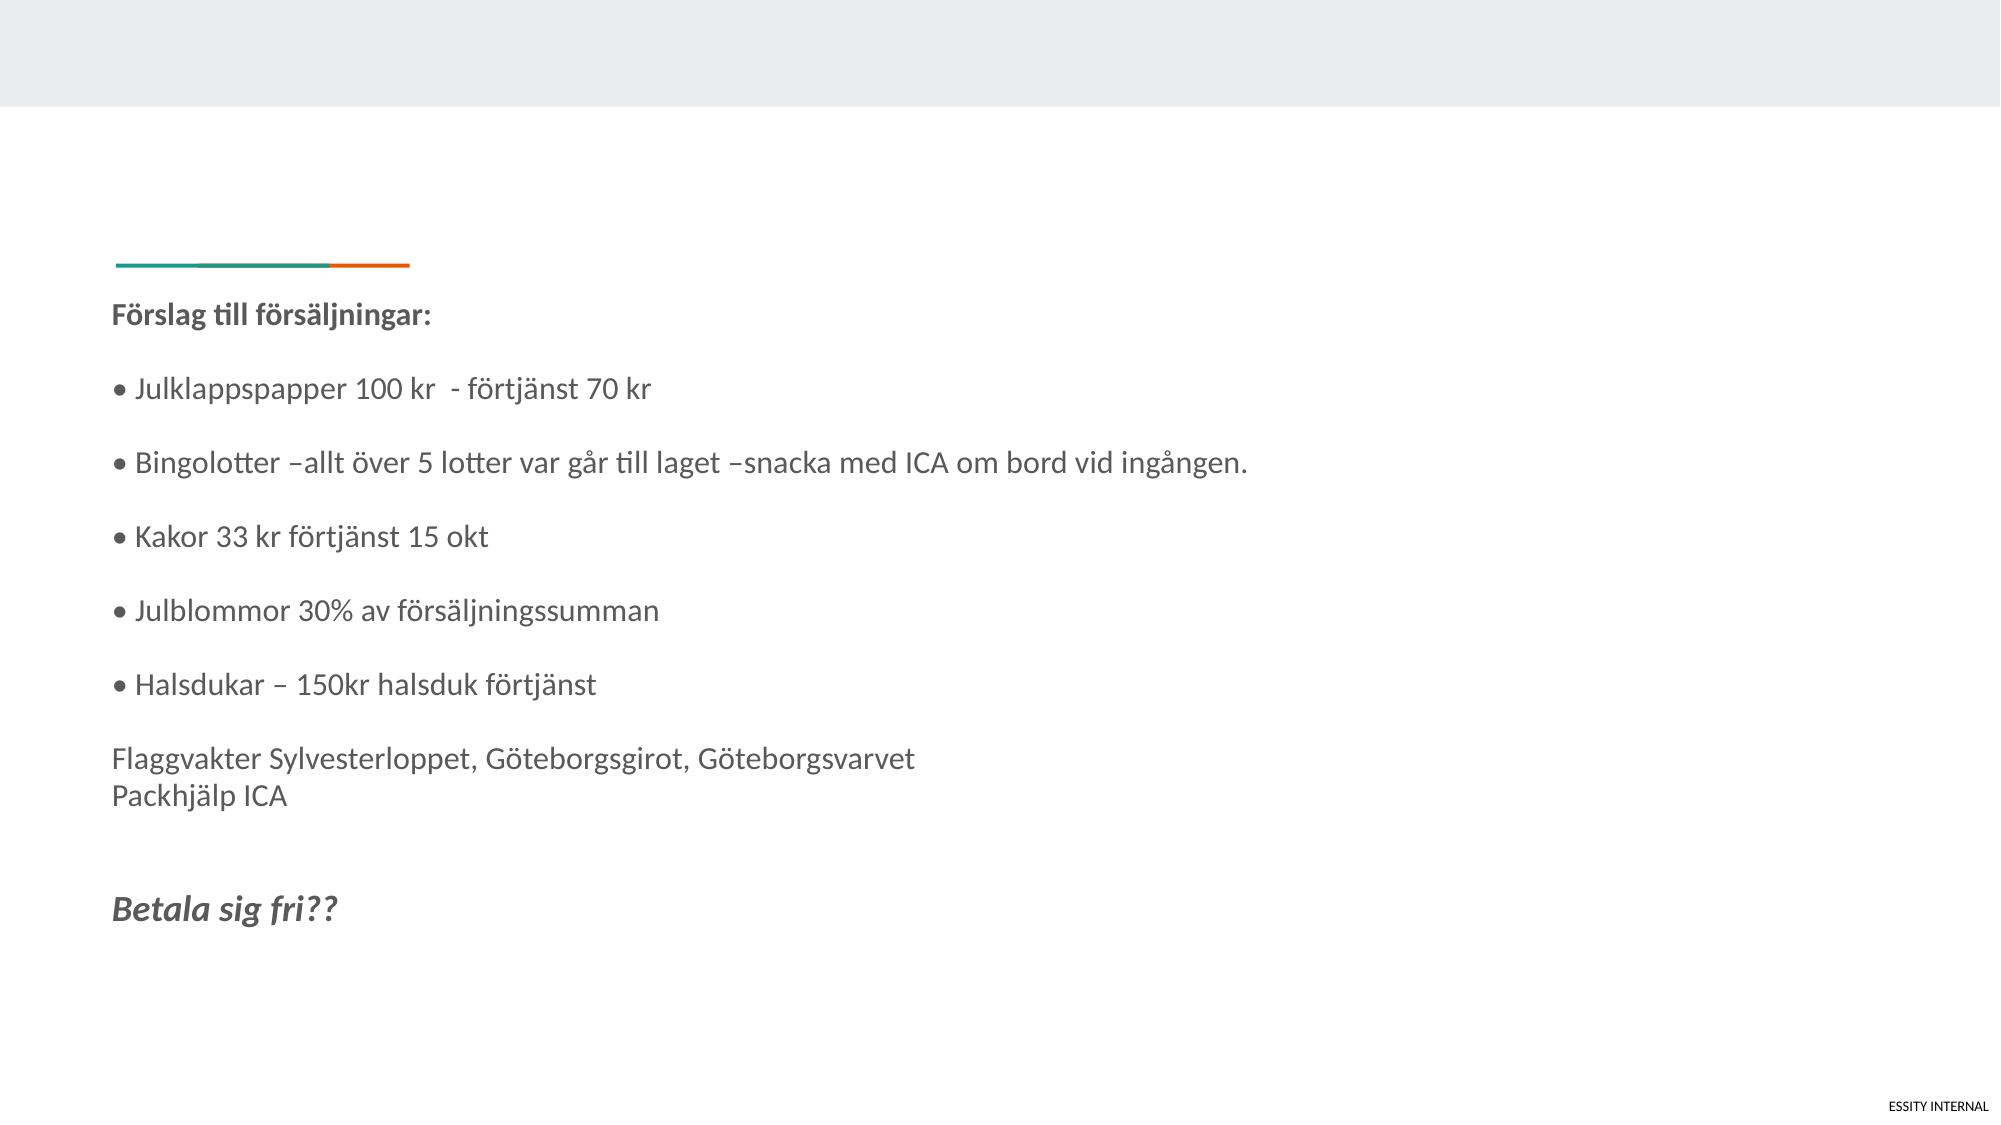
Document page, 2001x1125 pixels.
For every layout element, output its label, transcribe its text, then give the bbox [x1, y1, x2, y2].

list Förslag till försäljningar: • Julklappspapper 100 kr - förtjänst 70 kr • Bingolotter –allt över 5 lotter var går till laget –snacka med ICA om bord vid ingången. • Kakor 33 kr förtjänst 15 okt • Julblommor 30% av försäljningssumman • Halsdukar – 150kr halsduk förtjänst Flaggvakter Sylvesterloppet, Göteborgsgirot, Göteborgsvarvet Packhjälp ICA Betala sig fri?? [70, 276, 1340, 957]
